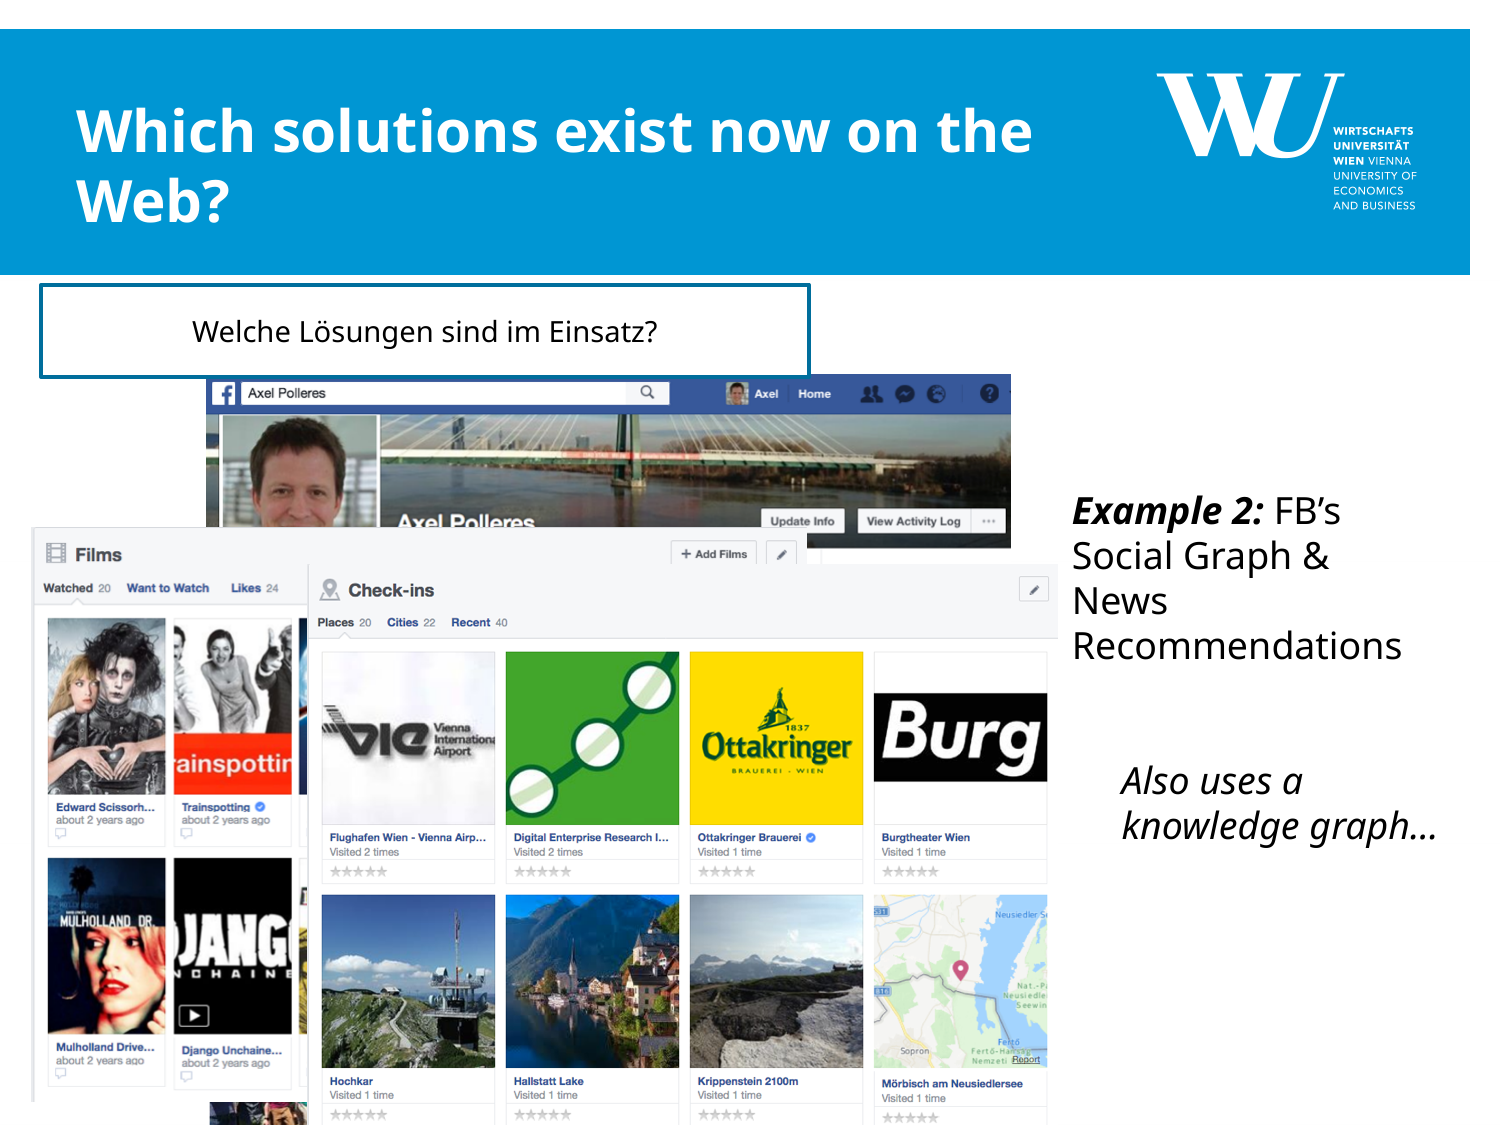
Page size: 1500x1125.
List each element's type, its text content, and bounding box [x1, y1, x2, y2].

picture [1158, 74, 1344, 158]
title Which solutions exist now on the Web? [76, 70, 1107, 259]
text_box Also uses a knowledge graph... [1106, 749, 1500, 855]
text_box Example 2: FB’s Social Graph & News Recommendations [1057, 479, 1451, 675]
list Welche Lösungen sind im Einsatz? [39, 283, 811, 379]
picture [0, 0, 1500, 1125]
